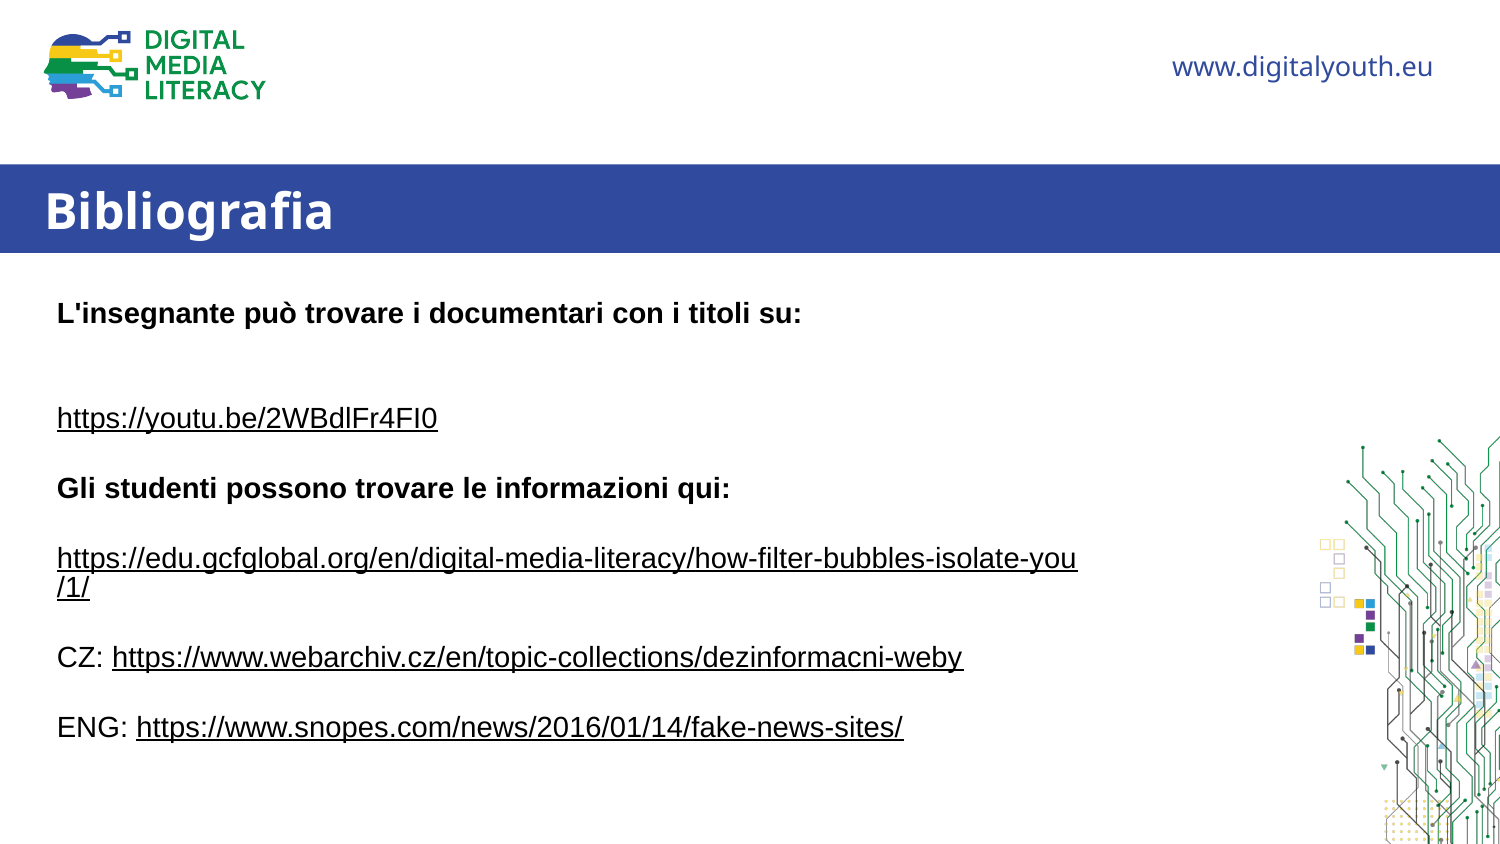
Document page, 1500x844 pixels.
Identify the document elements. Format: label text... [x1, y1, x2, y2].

picture [1240, 400, 1500, 844]
picture [39, 24, 276, 105]
title Bibliografia [0, 164, 1500, 253]
text_box L'insegnante può trovare i documentari con i titoli su: https://youtu.be/2WBdlFr4FI0 Gli studenti possono trovare le informazioni qui: https://edu.gcfglobal.org/en/digital-media-literacy/how-filter-bubbles-isolate-you/1/ CZ: https://www.webarchiv.cz/en/topic-collections/dezinformacni-weby ENG: https://www.snopes.com/news/2016/01/14/fake-news-sites/ [41, 279, 1096, 730]
